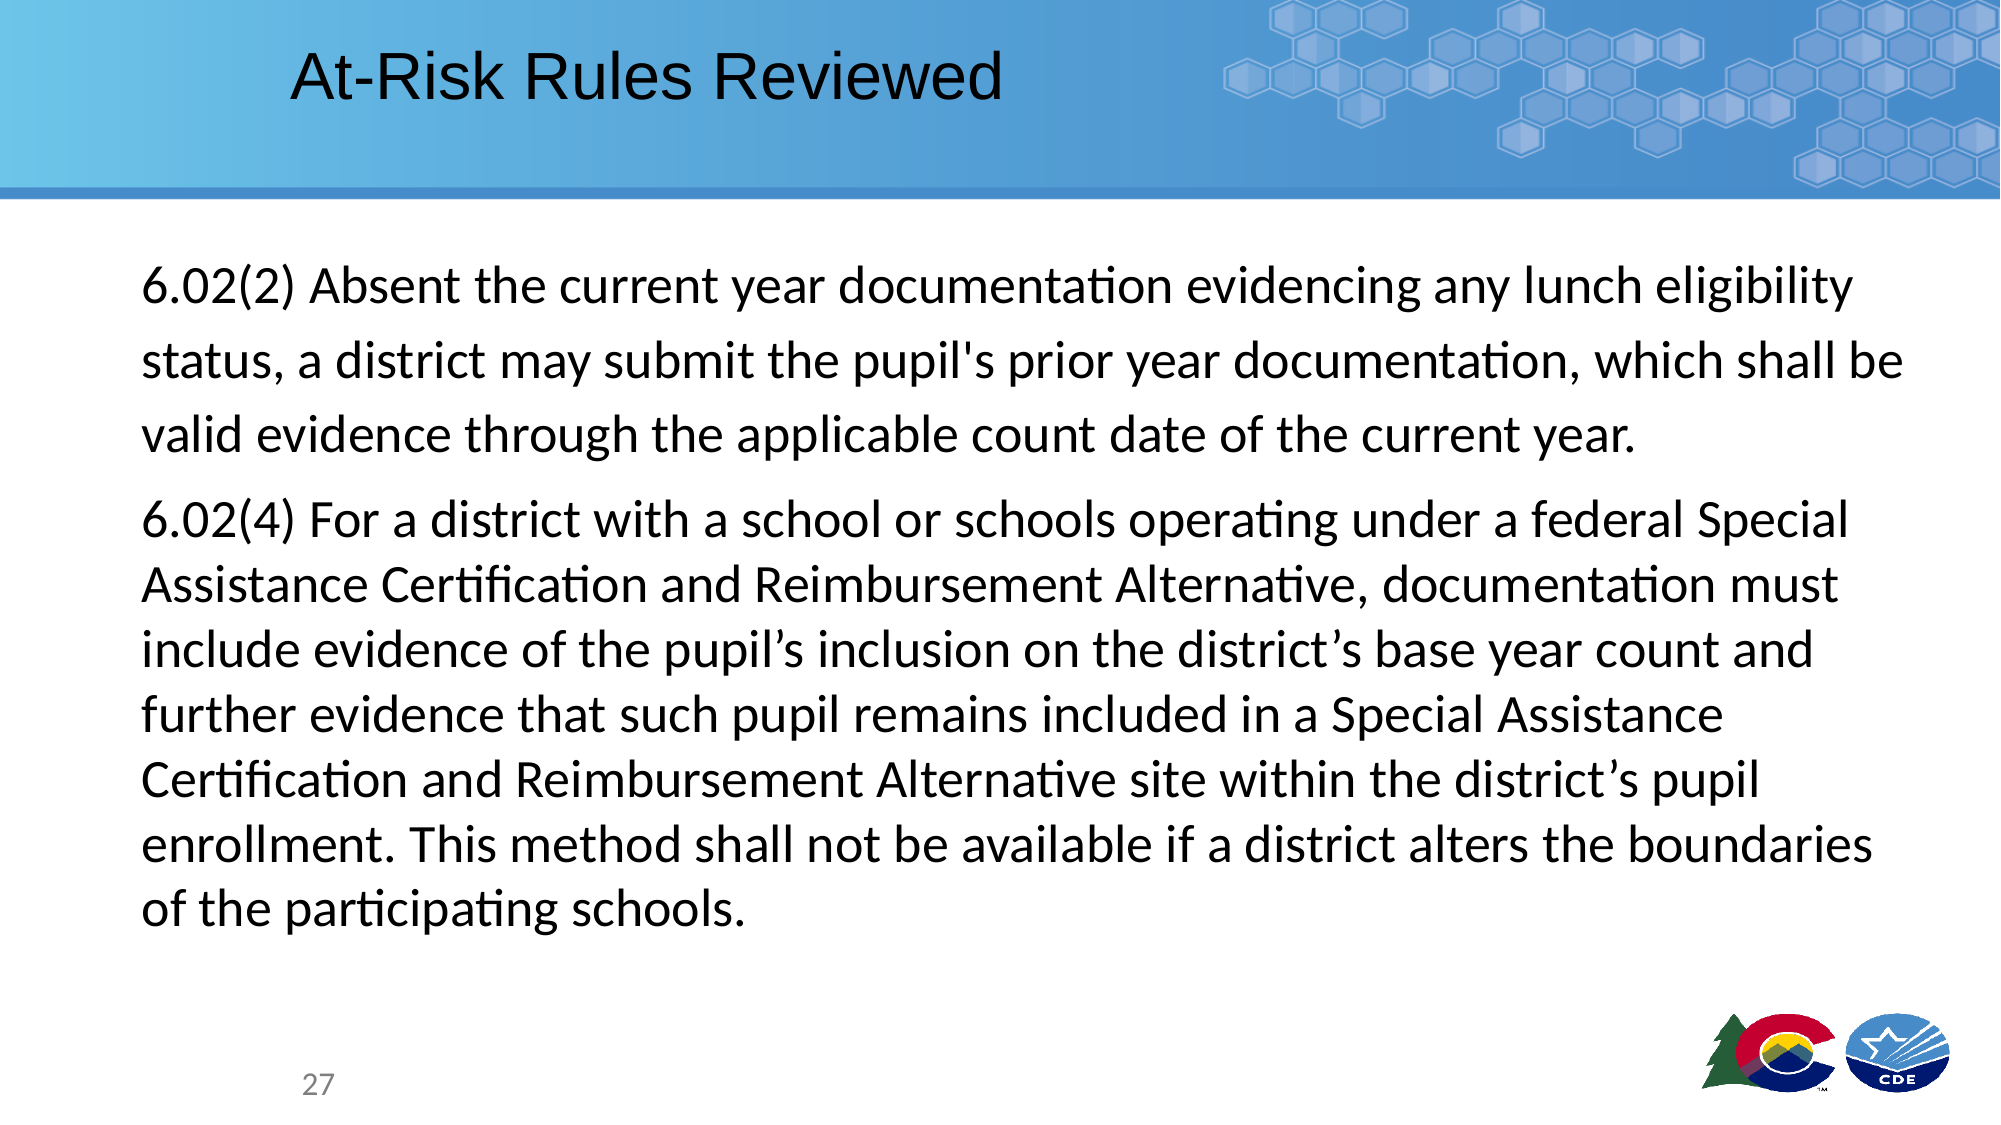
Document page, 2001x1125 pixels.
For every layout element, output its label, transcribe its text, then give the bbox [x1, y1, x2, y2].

picture [1700, 1012, 1950, 1093]
title At-Risk Rules Reviewed [290, 41, 1288, 166]
list 6.02(2) Absent the current year documentation evidencing any lunch eligibility status, a district may submit the pupil's prior year documentation, which shall be valid evidence through the applicable count date of the current year. 6.02(4) For a district with a school or schools operating under a federal Special Assistance Certification and Reimbursement Alternative, documentation must include evidence of the pupil’s inclusion on the district’s base year count and further evidence that such pupil remains included in a Special Assistance Certification and Reimbursement Alternative site within the district’s pupil enrollment. This method shall not be available if a district alters the boundaries of the participating schools. [141, 239, 1911, 1002]
slide_number 27 [286, 1054, 625, 1115]
picture [0, 0, 2000, 200]
